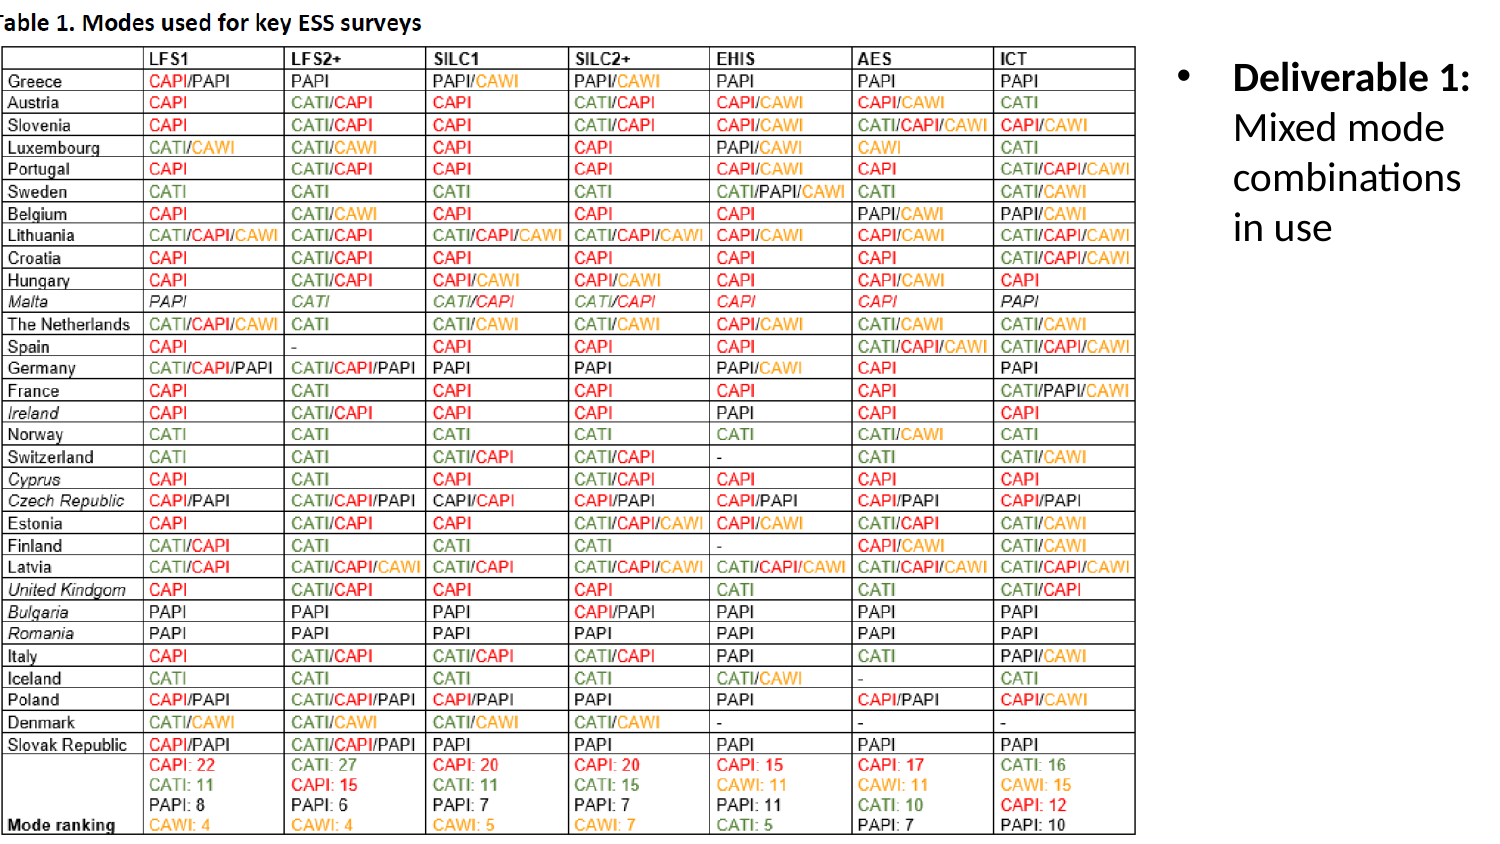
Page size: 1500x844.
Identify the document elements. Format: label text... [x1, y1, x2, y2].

list Deliverable 1: Mixed mode combinations in use [1161, 42, 1500, 777]
picture [0, 0, 1154, 844]
